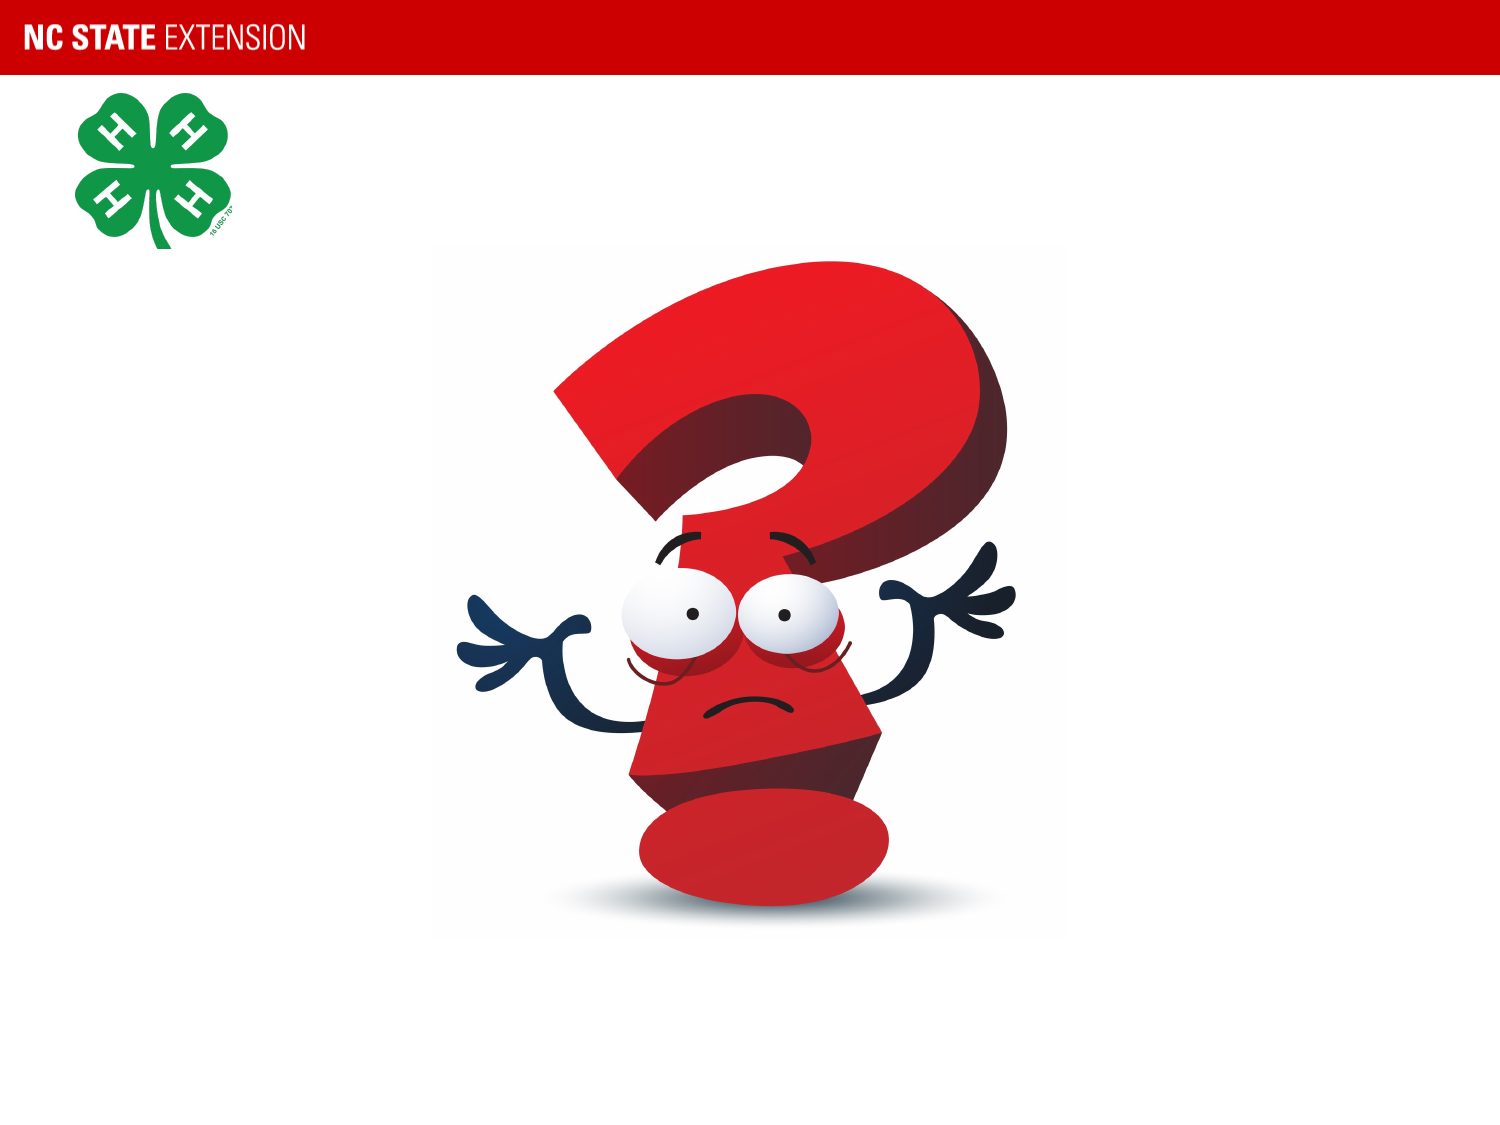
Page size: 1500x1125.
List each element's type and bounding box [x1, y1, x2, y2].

picture [0, 0, 1500, 75]
list [432, 246, 1068, 940]
